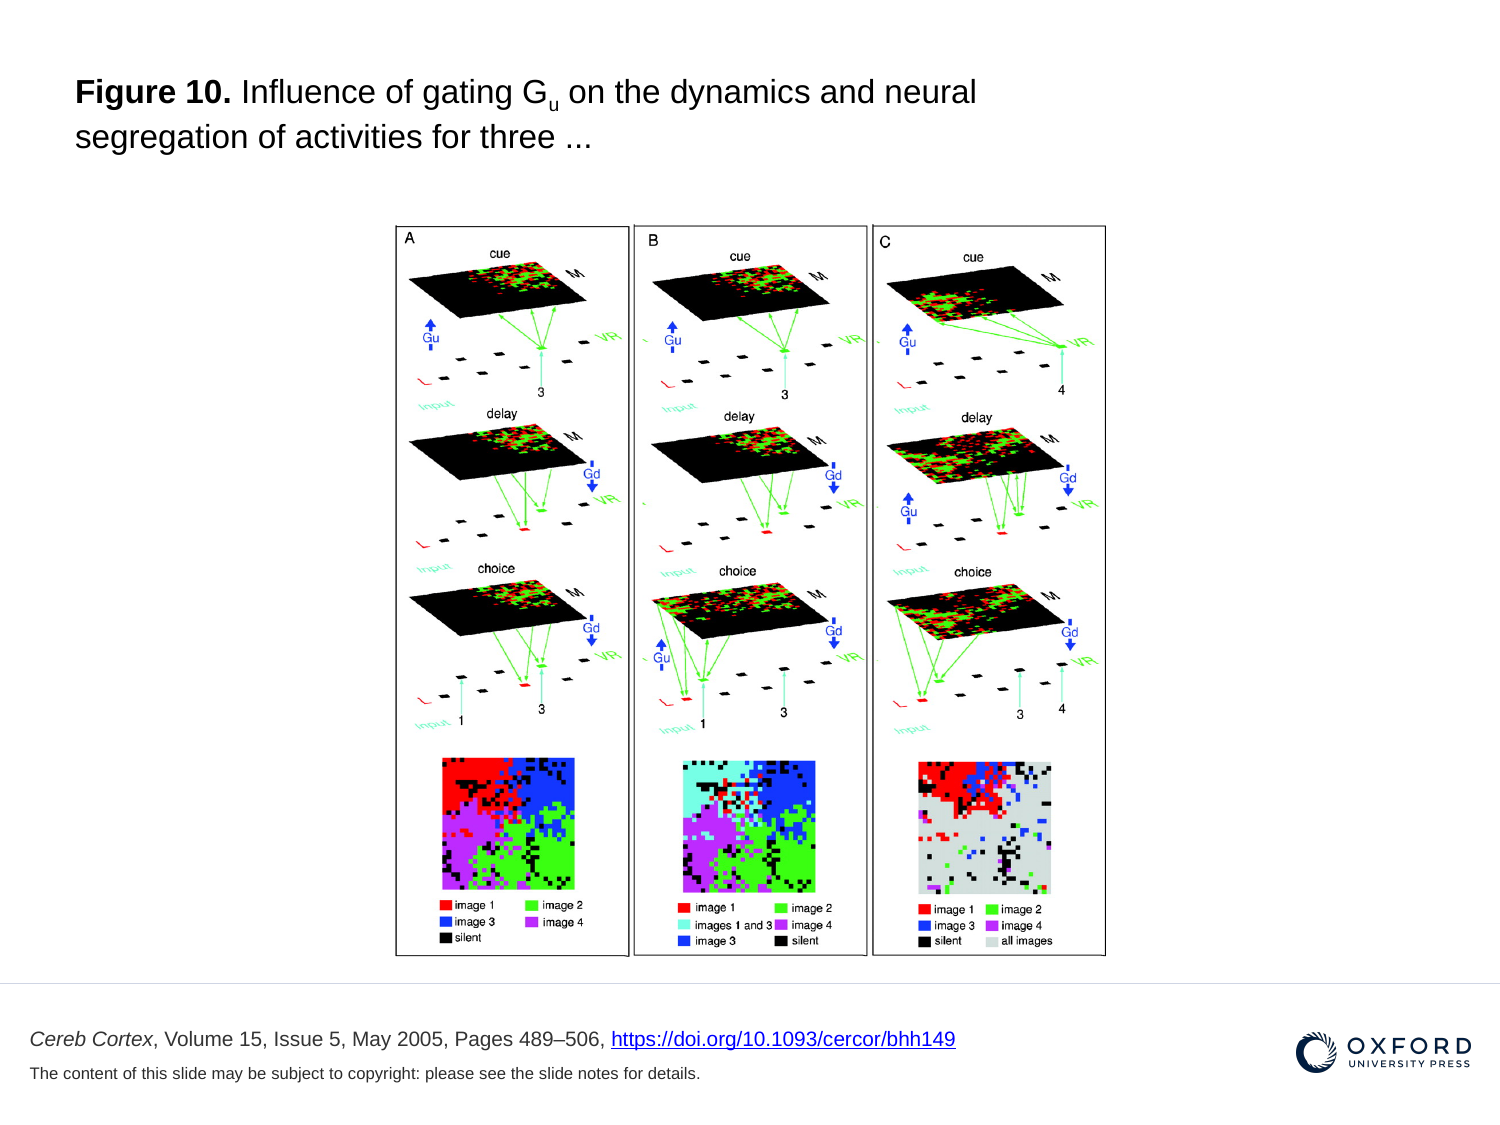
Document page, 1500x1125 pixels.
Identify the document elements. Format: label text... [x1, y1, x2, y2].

title Figure 10. Influence of gating Gu on the dynamics and neural segregation of activities for three ... [75, 69, 1078, 171]
footer Cereb Cortex, Volume 15, Issue 5, May 2005, Pages 489–506, https://doi.org/10.1093/cercor/bhh149 The content of this slide may be subject to copyright: please see the slide notes for details. [0, 983, 1260, 1125]
picture [1296, 1032, 1471, 1073]
picture [395, 224, 1106, 957]
